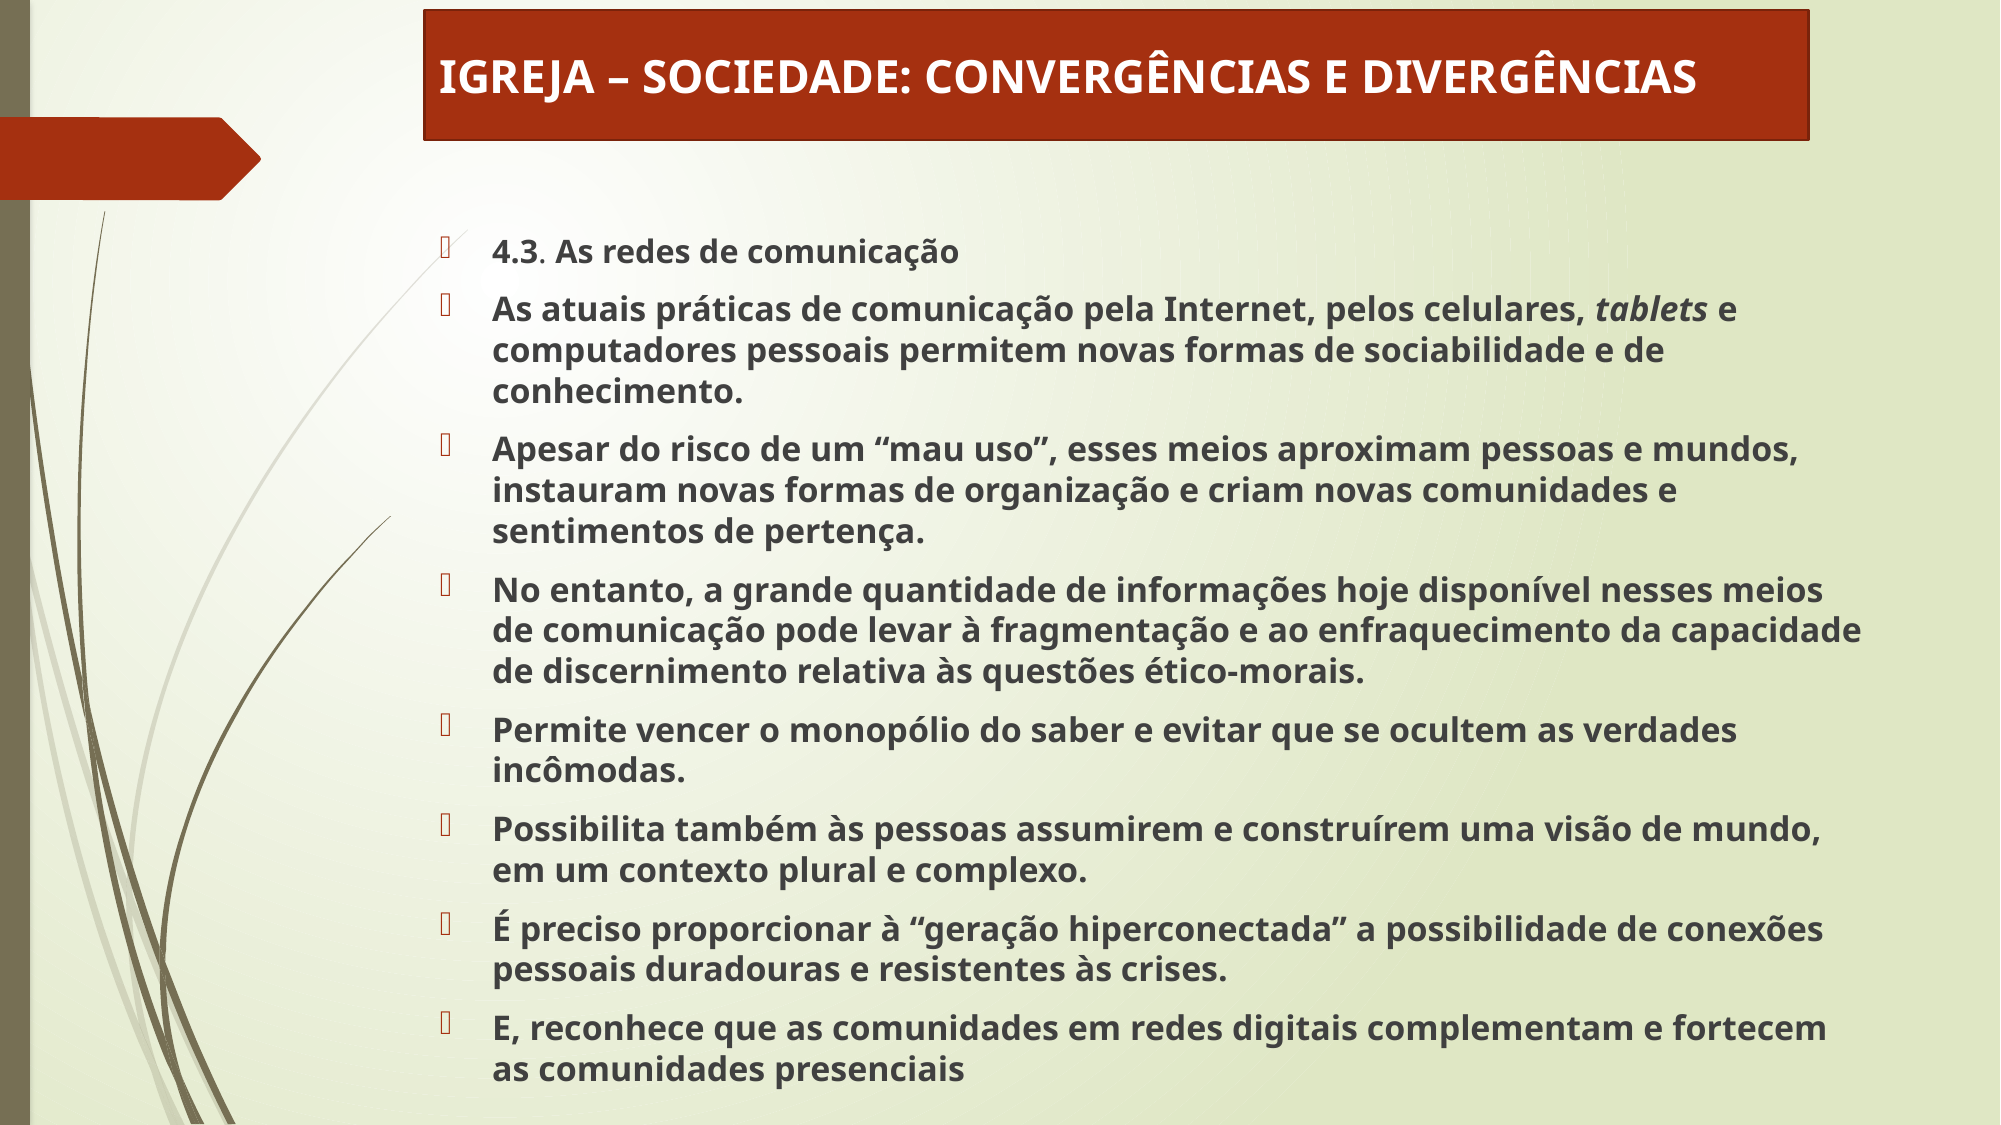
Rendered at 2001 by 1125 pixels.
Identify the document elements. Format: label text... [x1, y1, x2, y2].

text_box IGREJA – SOCIEDADE: CONVERGÊNCIAS E DIVERGÊNCIAS [423, 9, 1810, 141]
list 4.3. As redes de comunicação As atuais práticas de comunicação pela Internet, pelos celulares, tablets e computadores pessoais permitem novas formas de sociabilidade e de conhecimento. Apesar do risco de um “mau uso”, esses meios aproximam pessoas e mundos, instauram novas formas de organização e criam novas comunidades e sentimentos de pertença. No entanto, a grande quantidade de informações hoje disponível nesses meios de comunicação pode levar à fragmentação e ao enfraquecimento da capacidade de discernimento relativa às questões ético-morais. Permite vencer o monopólio do saber e evitar que se ocultem as verdades incômodas. Possibilita também às pessoas assumirem e construírem uma visão de mundo, em um contexto plural e complexo. É preciso proporcionar à “geração hiperconectada” a possibilidade de conexões pessoais duradouras e resistentes às crises. E, reconhece que as comunidades em redes digitais complementam e fortecem as comunidades presenciais [424, 223, 1888, 1105]
